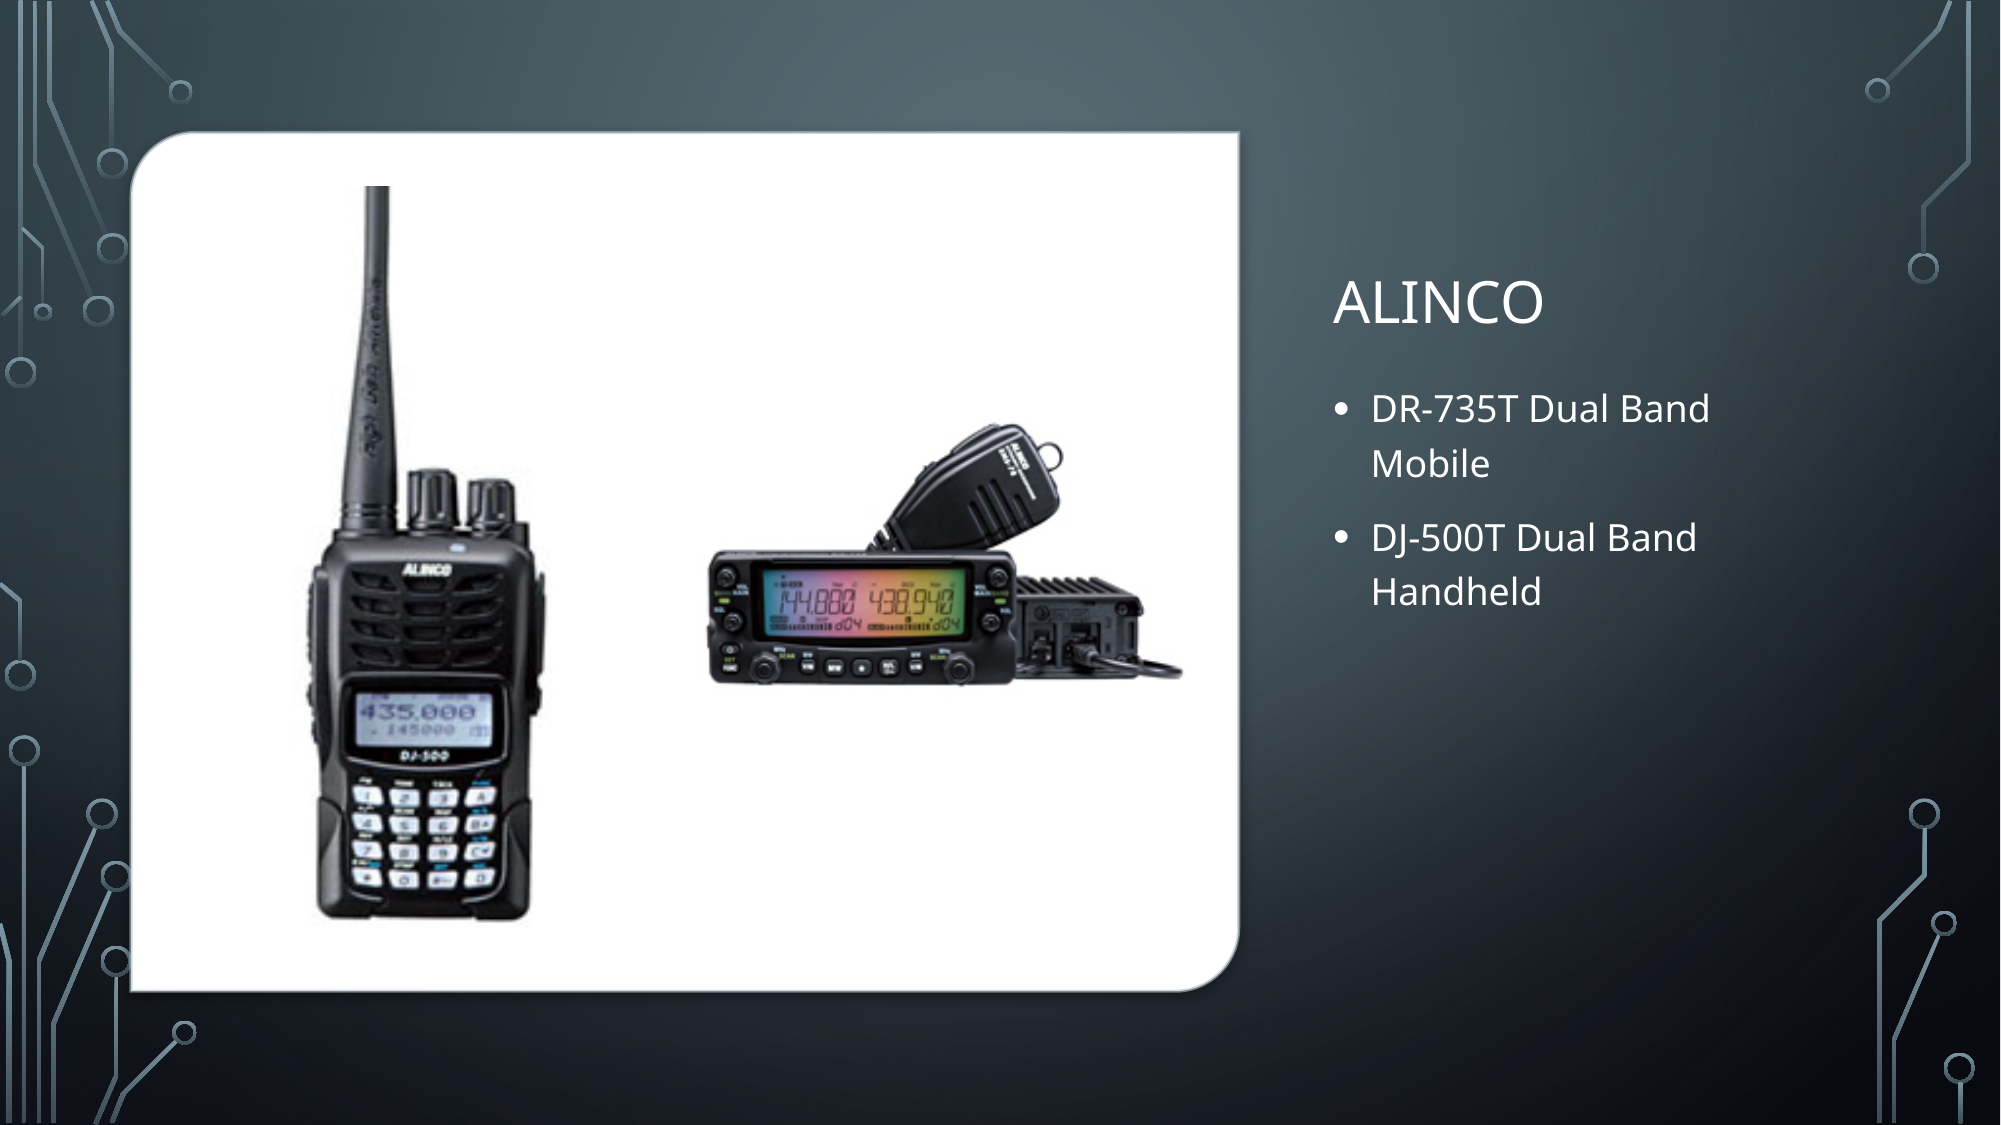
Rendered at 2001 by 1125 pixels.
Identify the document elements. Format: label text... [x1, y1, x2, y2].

picture [698, 415, 1187, 709]
picture [292, 186, 563, 938]
list DR-735T Dual Band Mobile DJ-500T Dual Band Handheld [1318, 369, 1857, 950]
title Alinco [1318, 101, 1857, 344]
text_box [129, 131, 1241, 993]
